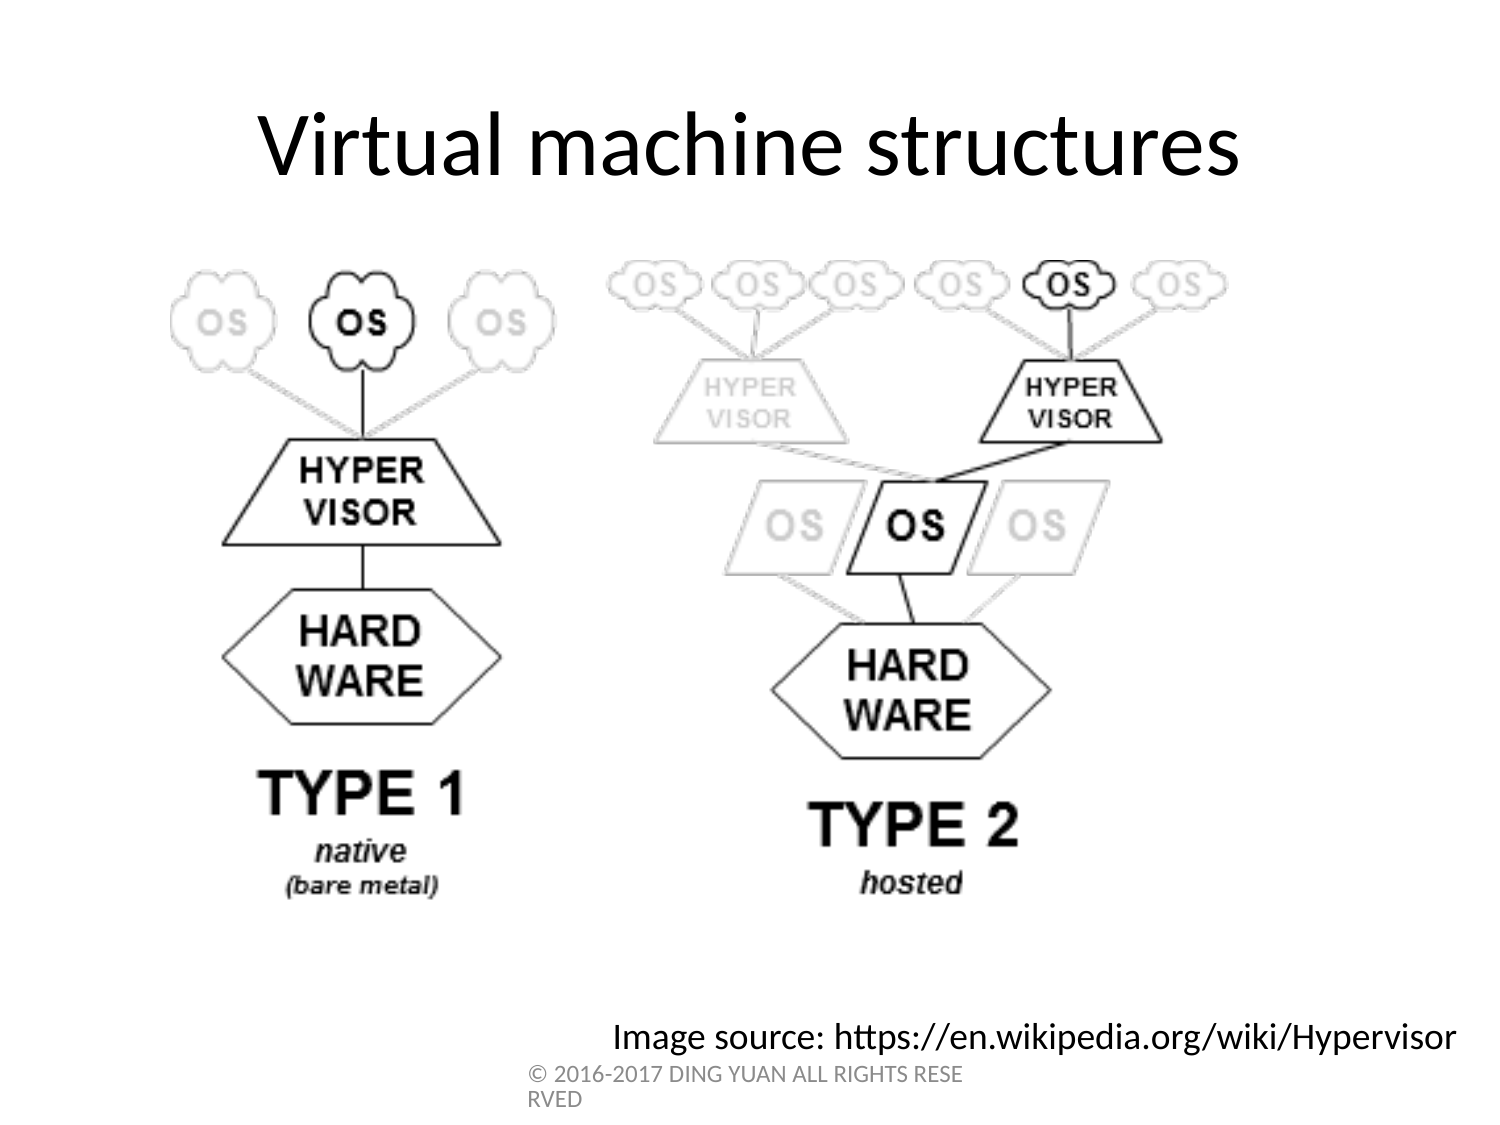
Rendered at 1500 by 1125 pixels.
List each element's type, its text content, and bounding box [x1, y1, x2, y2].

footer © 2016-2017 DING YUAN ALL RIGHTS RESERVED [512, 1042, 988, 1103]
title Virtual machine structures [75, 45, 1425, 233]
picture [169, 259, 1229, 922]
text_box Image source: https://en.wikipedia.org/wiki/Hypervisor [597, 1004, 1481, 1065]
